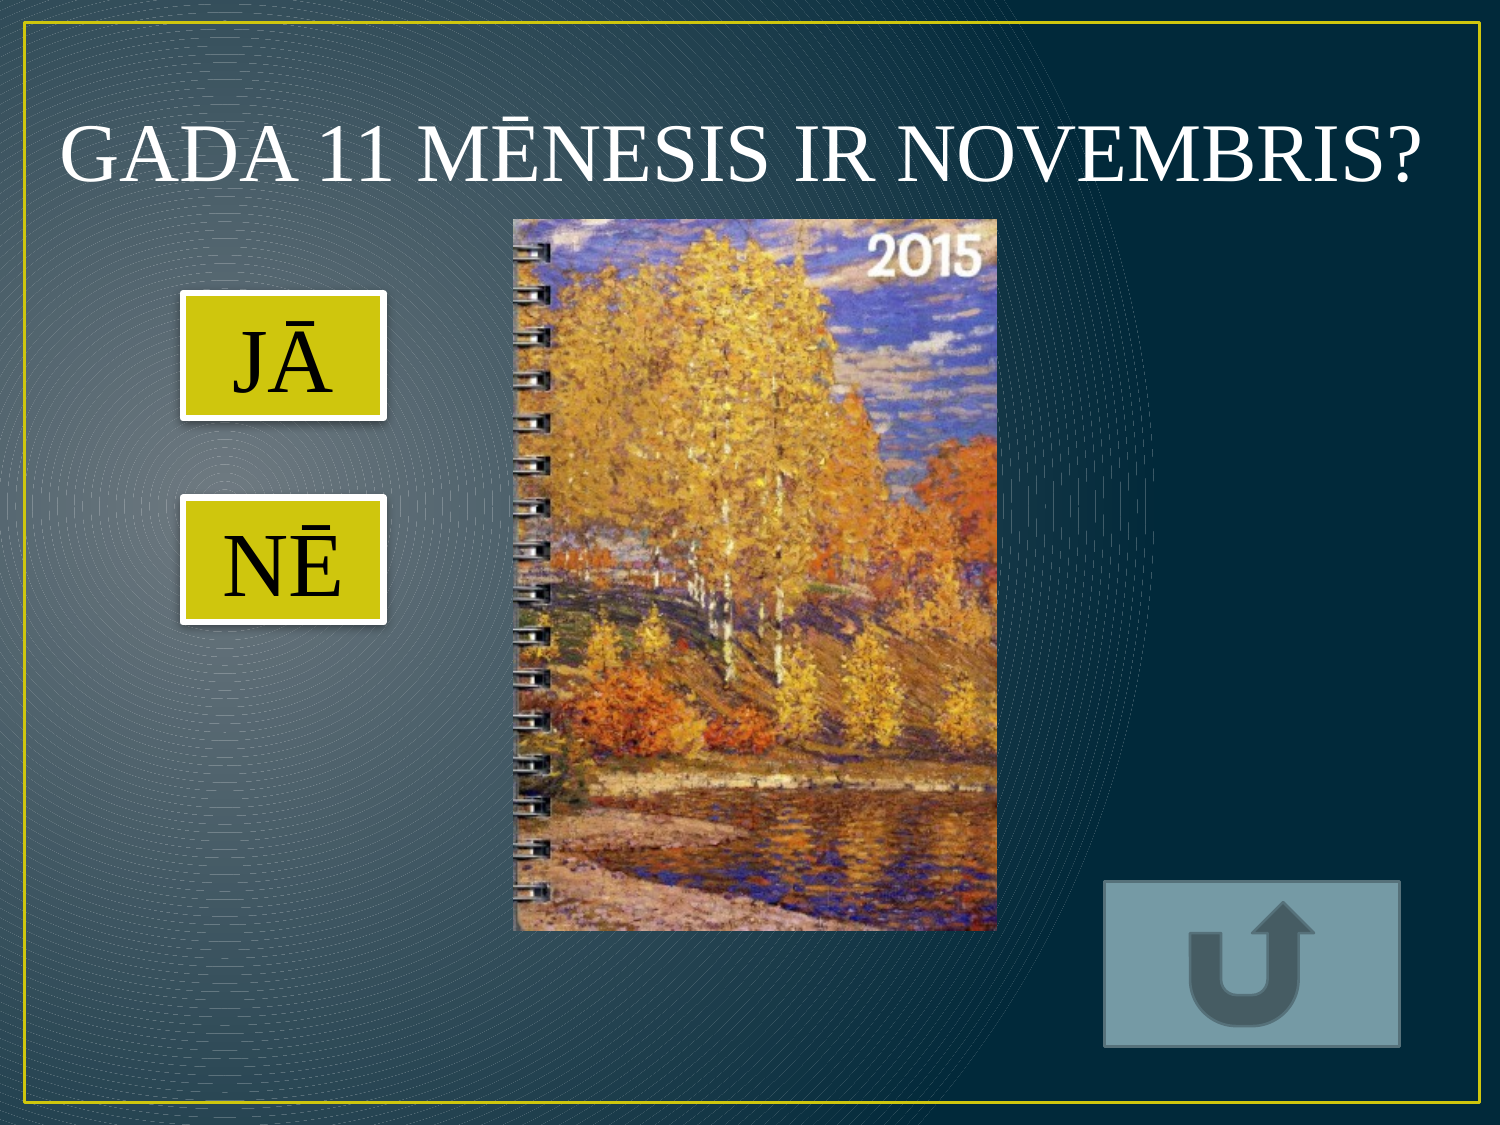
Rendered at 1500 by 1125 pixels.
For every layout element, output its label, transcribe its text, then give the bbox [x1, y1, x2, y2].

text_box NĒ [180, 494, 387, 625]
text_box [1103, 880, 1401, 1048]
text_box JĀ [180, 290, 387, 421]
text_box GADA 11 MĒNESIS IR NOVEMBRIS? [44, 91, 1463, 206]
picture [513, 219, 997, 932]
